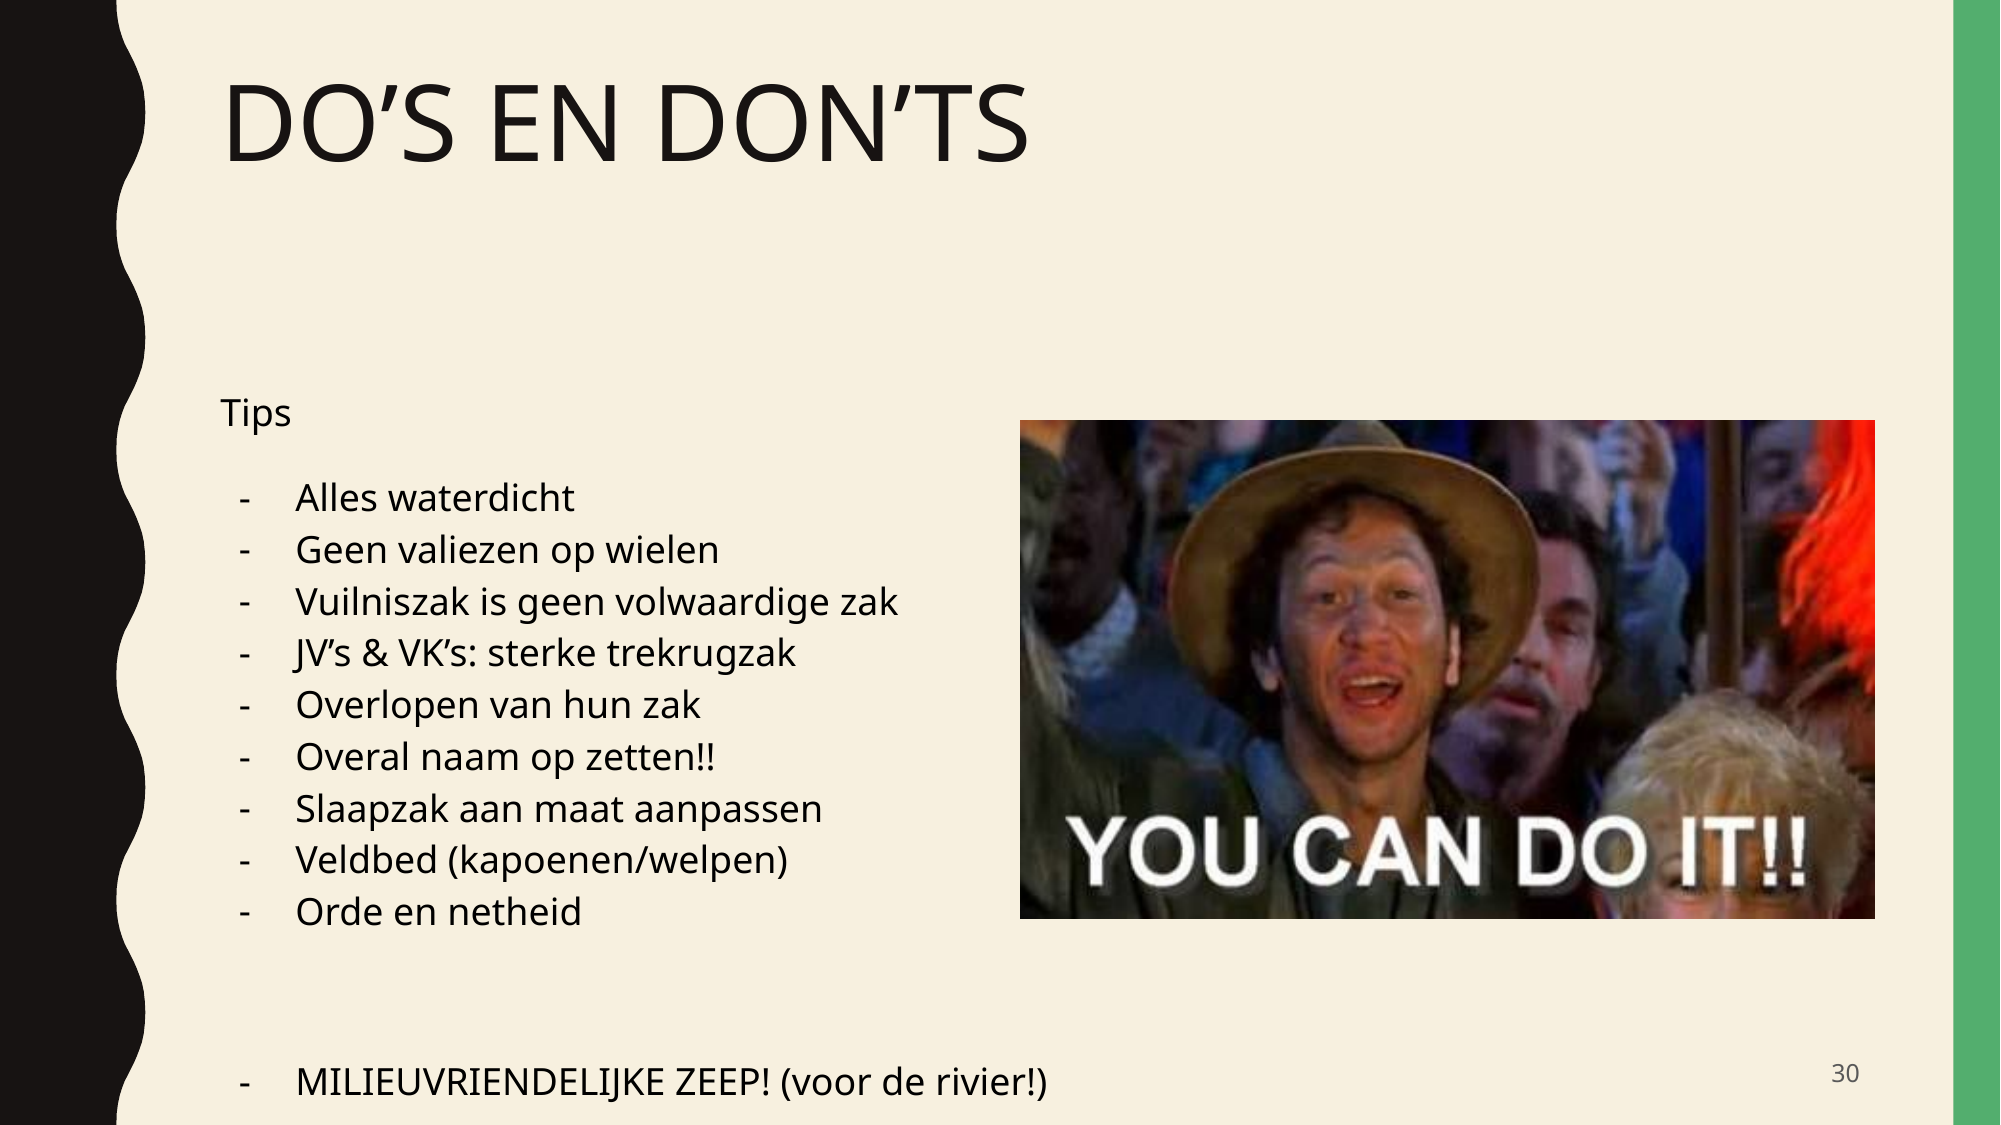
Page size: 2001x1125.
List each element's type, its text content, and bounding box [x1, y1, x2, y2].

list Tips Alles waterdicht Geen valiezen op wielen Vuilniszak is geen volwaardige zak JV’s & VK’s: sterke trekrugzak Overlopen van hun zak Overal naam op zetten!! Slaapzak aan maat aanpassen Veldbed (kapoenen/welpen) Orde en netheid MILIEUVRIENDELIJKE ZEEP! (voor de rivier!) [205, 375, 1875, 965]
slide_number ‹#› [1412, 1045, 1875, 1103]
title DO’S EN DON’TS [205, 62, 1875, 308]
picture [1020, 420, 1876, 919]
